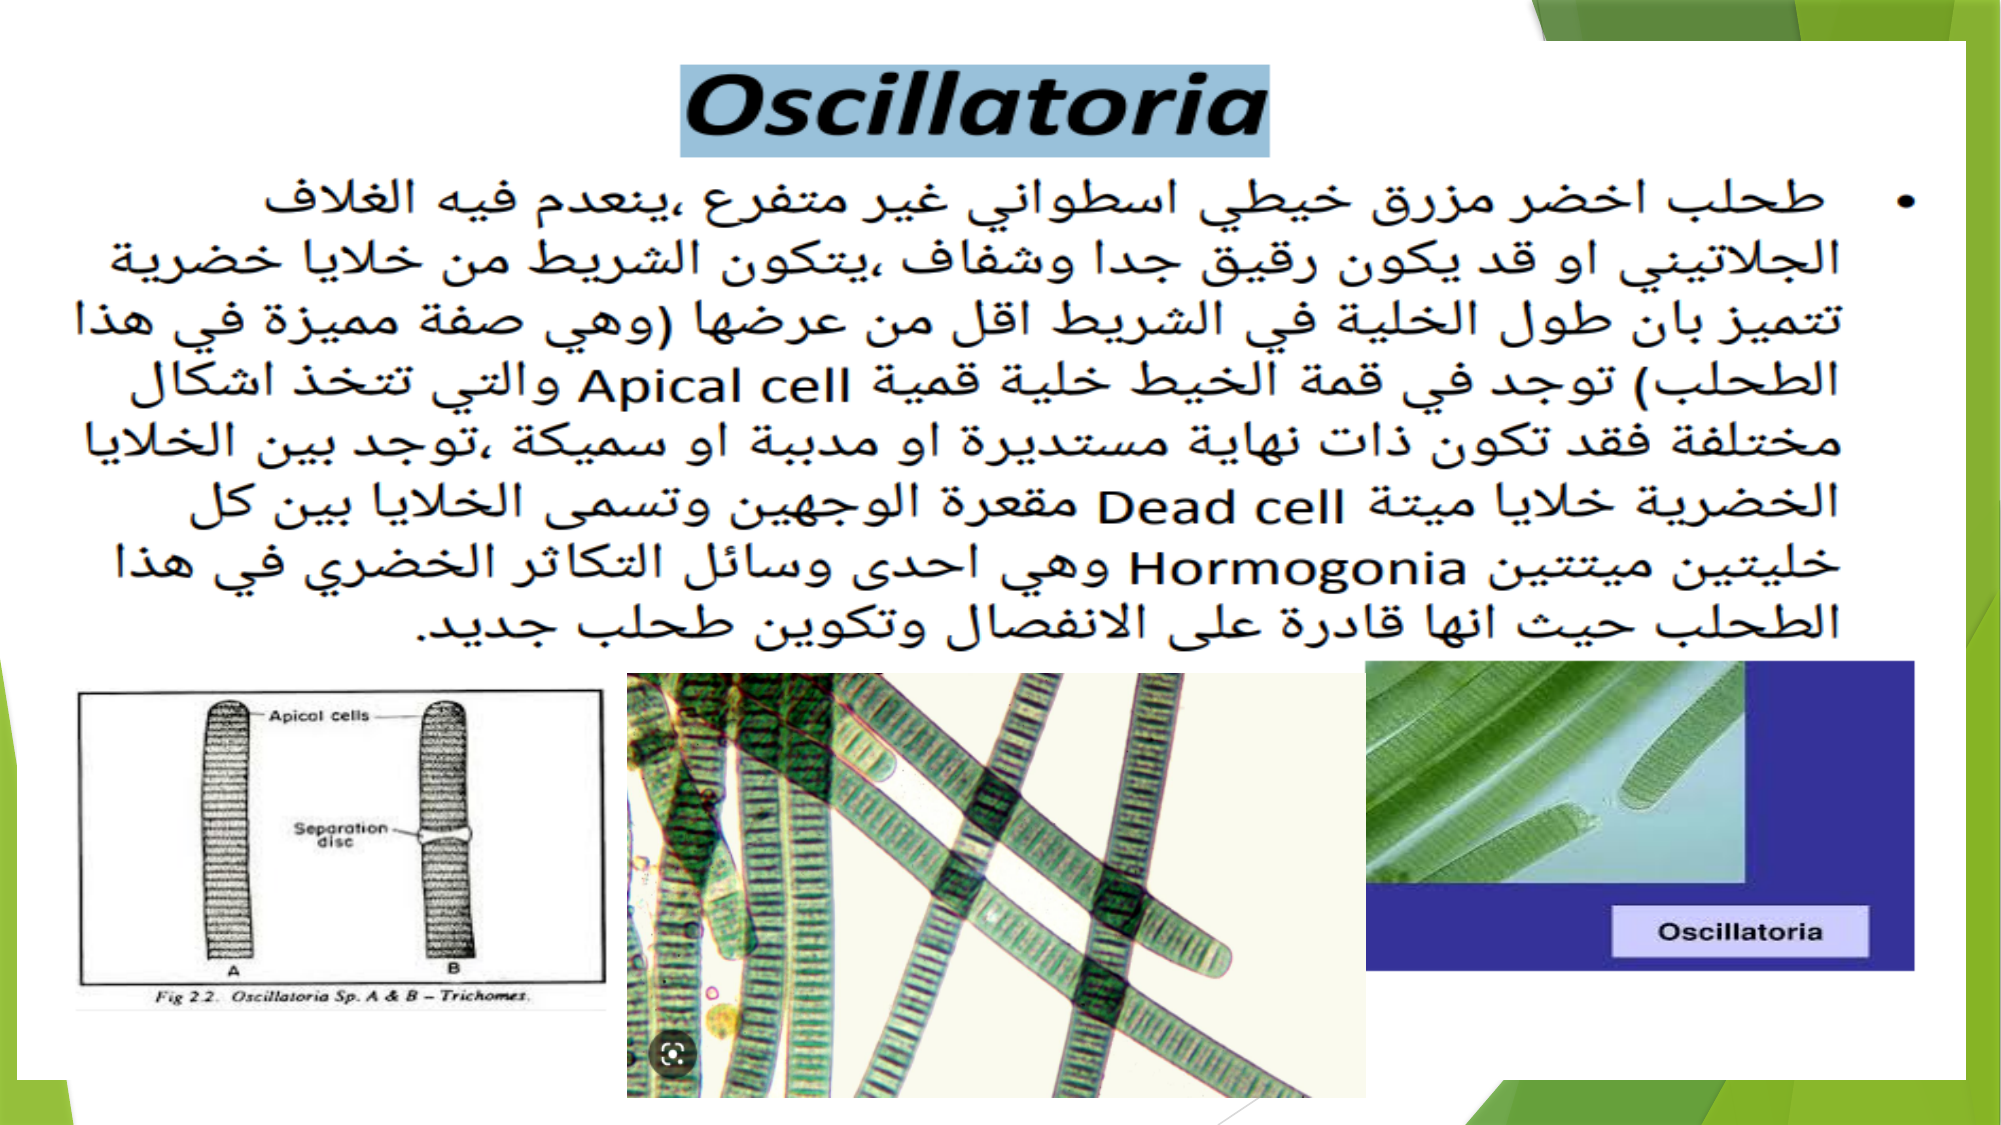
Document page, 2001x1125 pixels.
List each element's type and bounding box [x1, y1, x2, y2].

picture [626, 673, 1367, 1099]
list [16, 41, 1967, 1081]
